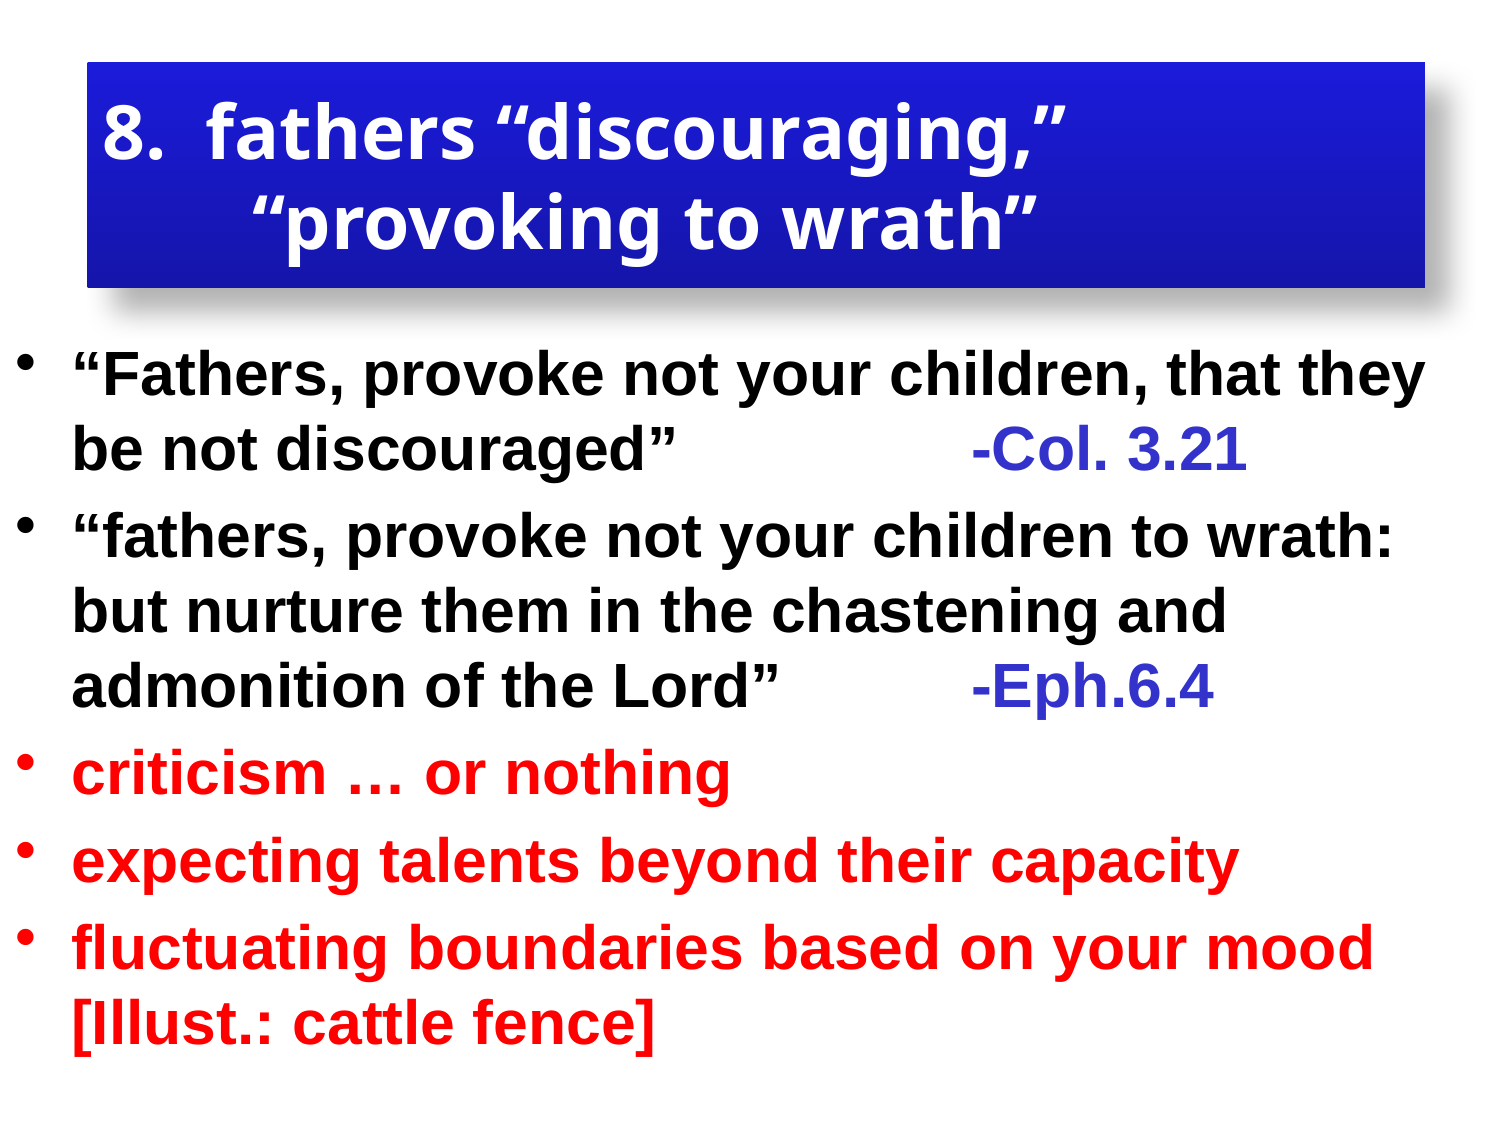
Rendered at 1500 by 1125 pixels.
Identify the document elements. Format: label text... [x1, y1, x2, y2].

title 8. fathers “discouraging,” “provoking to wrath” [87, 62, 1426, 288]
list “Fathers, provoke not your children, that they be not discouraged” -Col. 3.21 “fathers, provoke not your children to wrath: but nurture them in the chastening and admonition of the Lord” -Eph.6.4 criticism … or nothing expecting talents beyond their capacity fluctuating boundaries based on your mood [Illust.: cattle fence] [0, 324, 1451, 1113]
